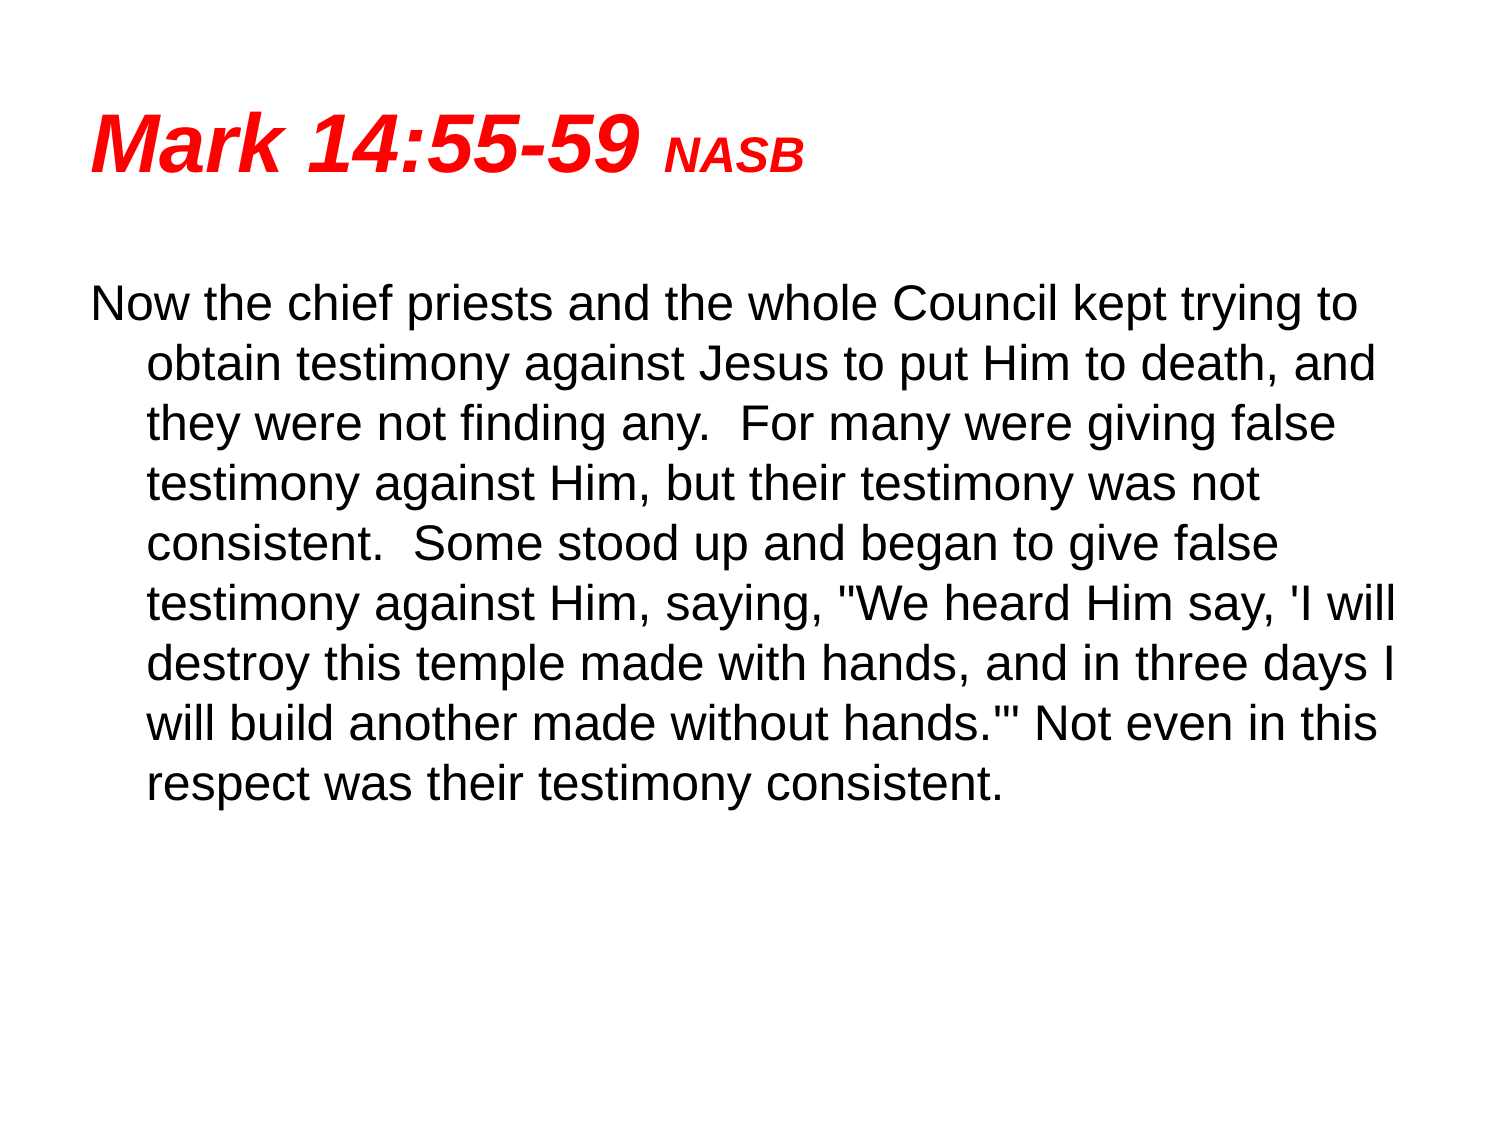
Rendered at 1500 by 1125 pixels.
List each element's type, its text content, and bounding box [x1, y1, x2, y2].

title Mark 14:55-59 NASB [75, 45, 1425, 233]
list Now the chief priests and the whole Council kept trying to obtain testimony against Jesus to put Him to death, and they were not finding any. For many were giving false testimony against Him, but their testimony was not consistent. Some stood up and began to give false testimony against Him, saying, "We heard Him say, 'I will destroy this temple made with hands, and in three days I will build another made without hands.'" Not even in this respect was their testimony consistent. [75, 262, 1425, 1005]
